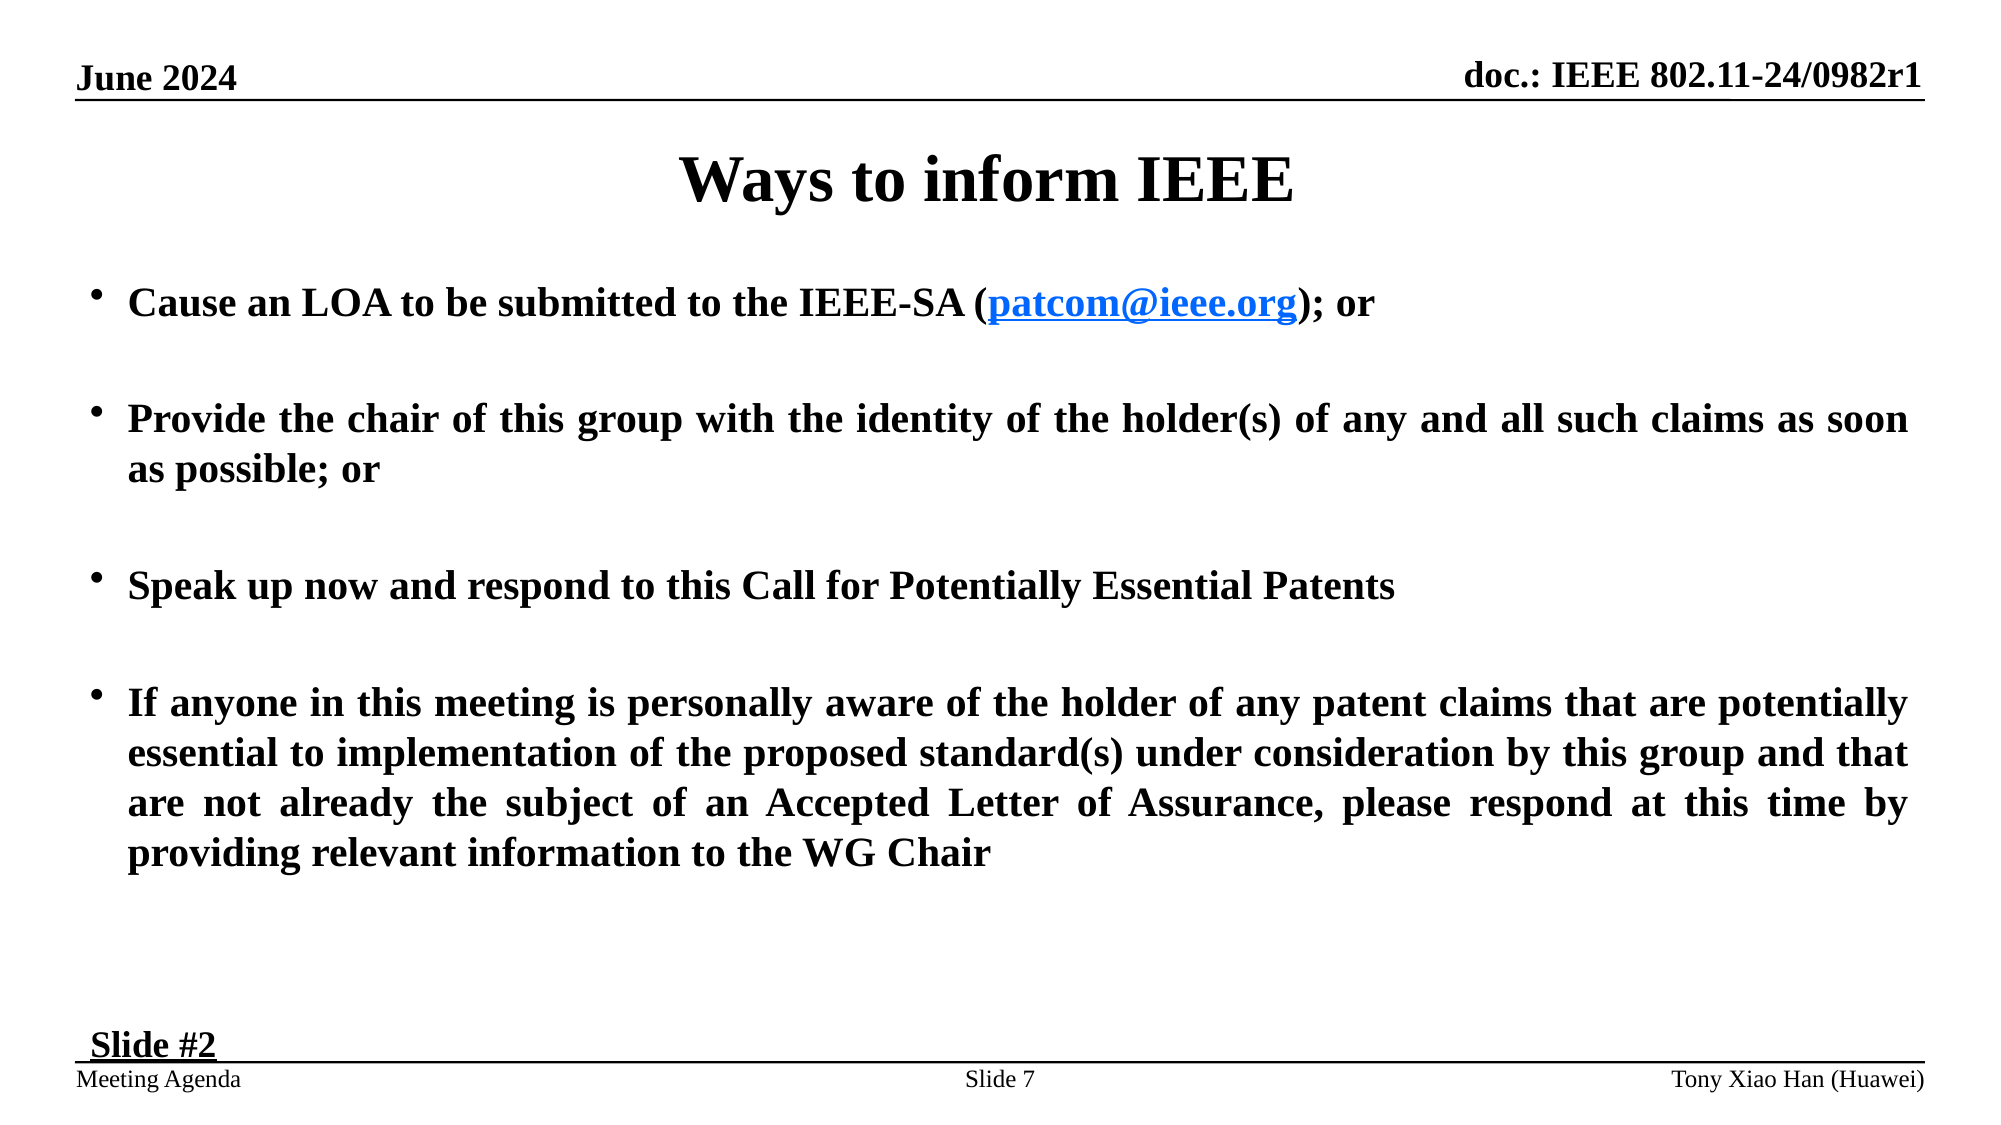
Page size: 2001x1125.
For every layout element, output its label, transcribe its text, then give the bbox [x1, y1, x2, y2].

text_box [337, 37, 1688, 163]
text_box Cause an LOA to be submitted to the IEEE-SA (patcom@ieee.org); or Provide the chair of this group with the identity of the holder(s) of any and all such claims as soon as possible; or Speak up now and respond to this Call for Potentially Essential Patents If anyone in this meeting is personally aware of the holder of any patent claims that are potentially essential to implementation of the proposed standard(s) under consideration by this group and that are not already the subject of an Accepted Letter of Assurance, please respond at this time by providing relevant information to the WG Chair [75, 246, 1925, 938]
text_box Slide #2 [75, 1012, 232, 1073]
text_box Ways to inform IEEE [337, 87, 1638, 263]
